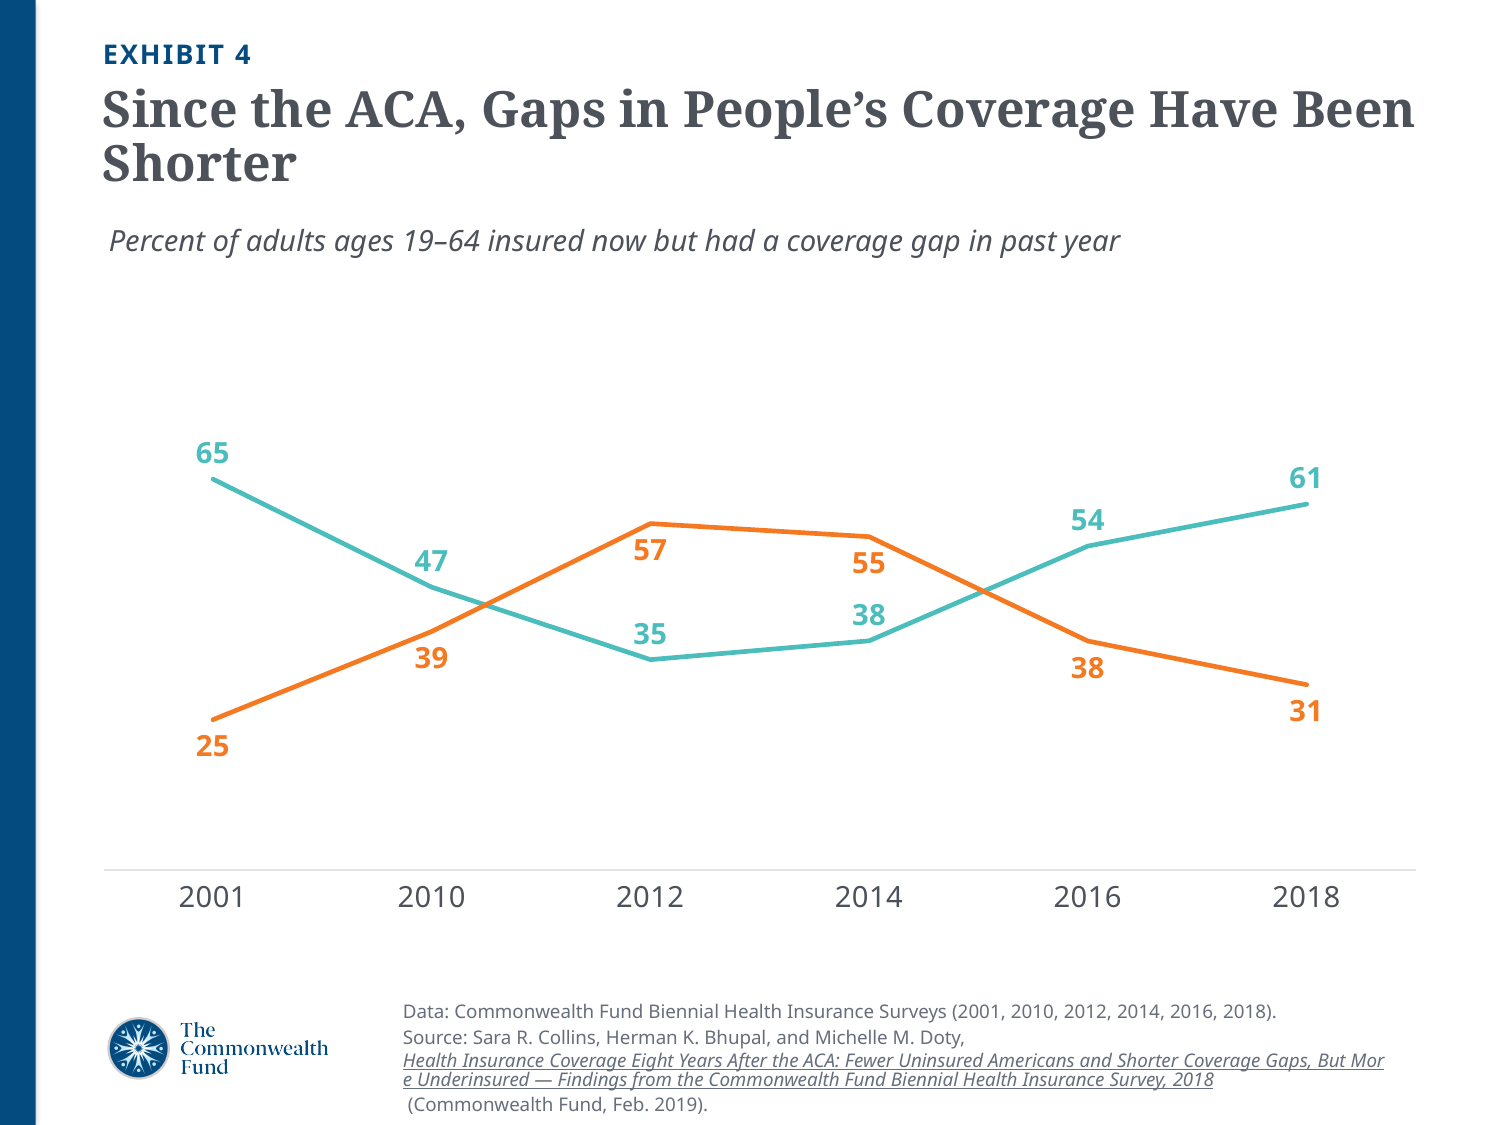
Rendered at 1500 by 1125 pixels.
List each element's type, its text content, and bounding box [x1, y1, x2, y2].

list Data: Commonwealth Fund Biennial Health Insurance Surveys (2001, 2010, 2012, 2014, 2016, 2018). Source: Sara R. Collins, Herman K. Bhupal, and Michelle M. Doty, Health Insurance Coverage Eight Years After the ACA: Fewer Uninsured Americans and Shorter Coverage Gaps, But More Underinsured — Findings from the Commonwealth Fund Biennial Health Insurance Survey, 2018 (Commonwealth Fund, Feb. 2019). [402, 984, 1392, 1112]
picture [85, 998, 354, 1123]
text_box Percent of adults ages 19–64 insured now but had a coverage gap in past year [93, 214, 1276, 265]
title Since the ACA, Gaps in People’s Coverage Have Been Shorter [102, 84, 1431, 278]
subtitle EXHIBIT 4 [102, 29, 1431, 70]
chart [102, 278, 1431, 945]
